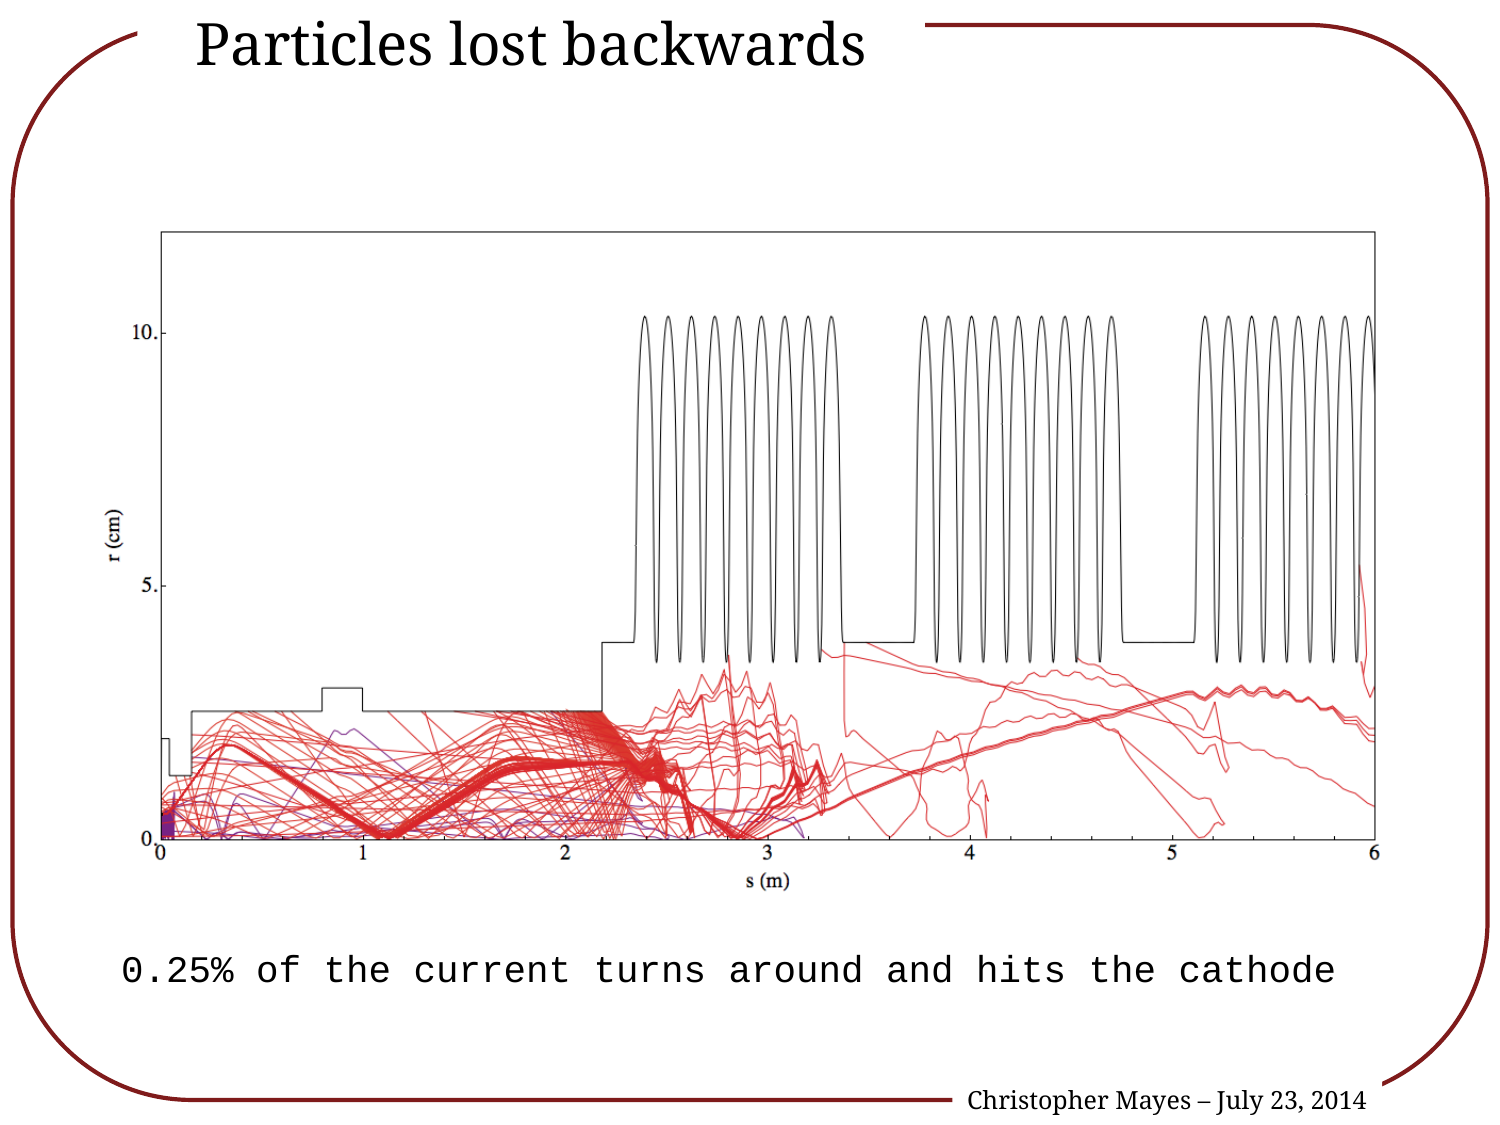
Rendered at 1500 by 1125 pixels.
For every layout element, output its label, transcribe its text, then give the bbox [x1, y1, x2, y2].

picture [99, 224, 1401, 898]
title Particles lost backwards [137, 0, 925, 55]
text_box 0.25% of the current turns around and hits the cathode [106, 937, 1351, 998]
